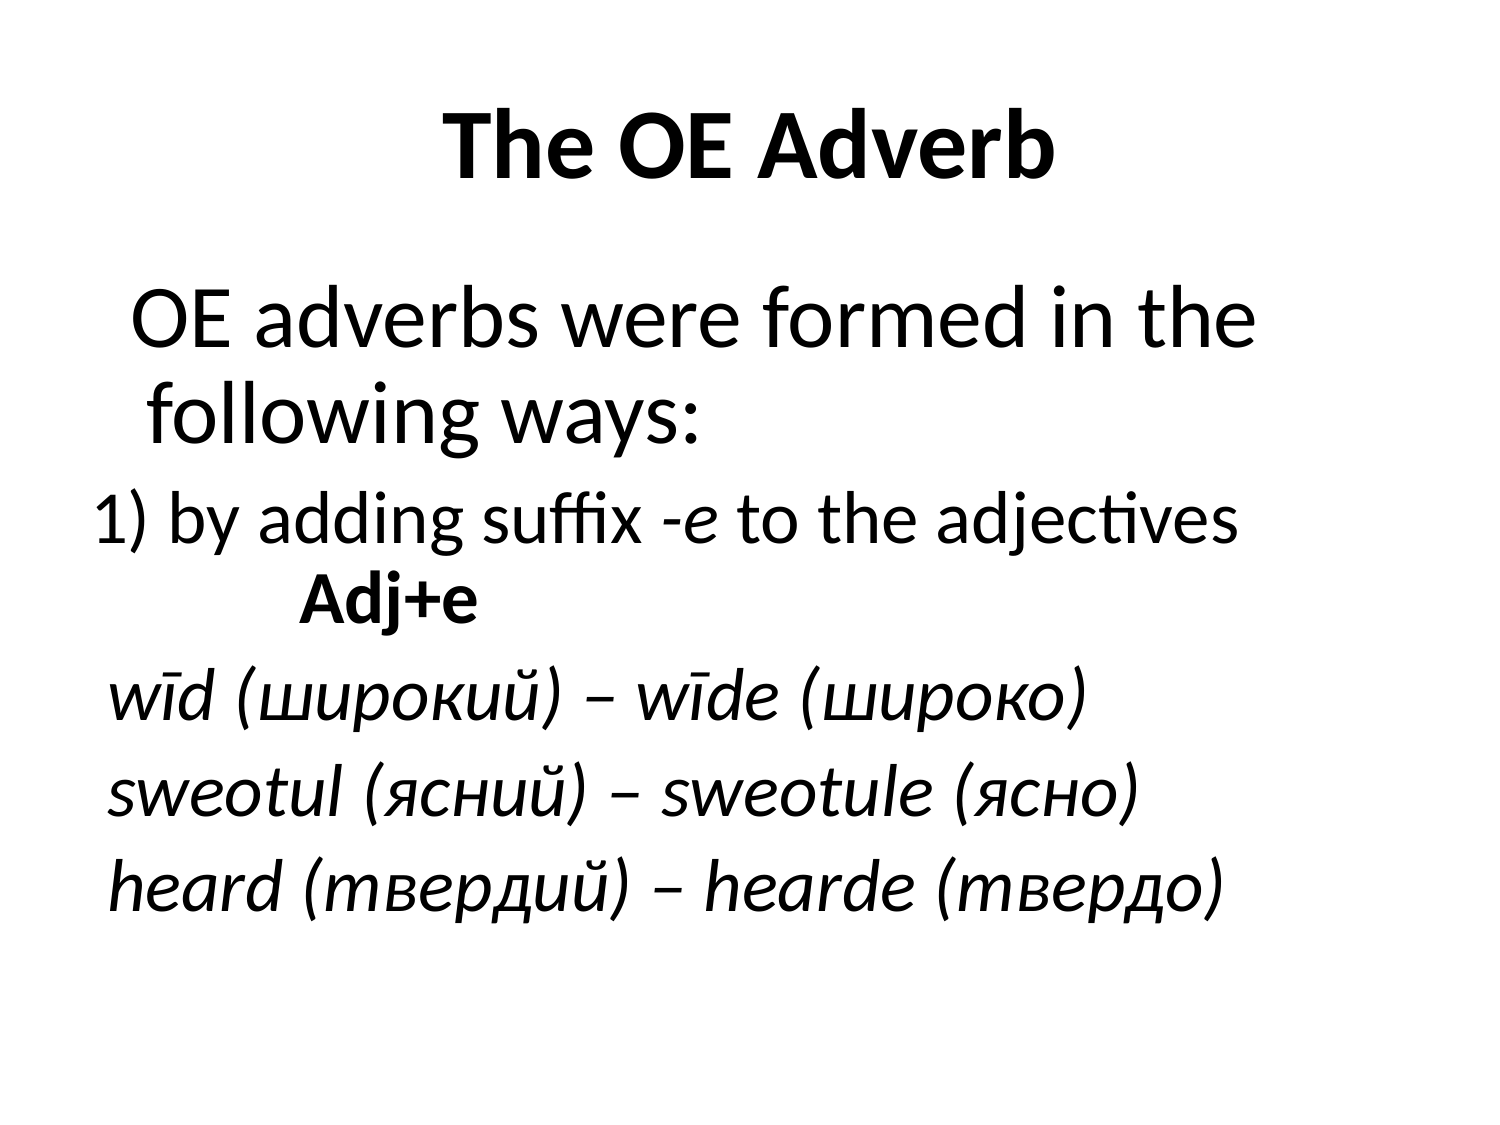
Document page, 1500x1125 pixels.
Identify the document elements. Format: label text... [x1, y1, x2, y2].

list OE adverbs were formed in the following ways: 1) by adding suffix -e to the adjectives Adj+e wīd (широкий) – wīde (широко) sweotul (ясний) – sweotule (яснo) heard (твердий) – hearde (твердo) [75, 262, 1425, 1005]
title The OE Adverb [75, 45, 1425, 233]
